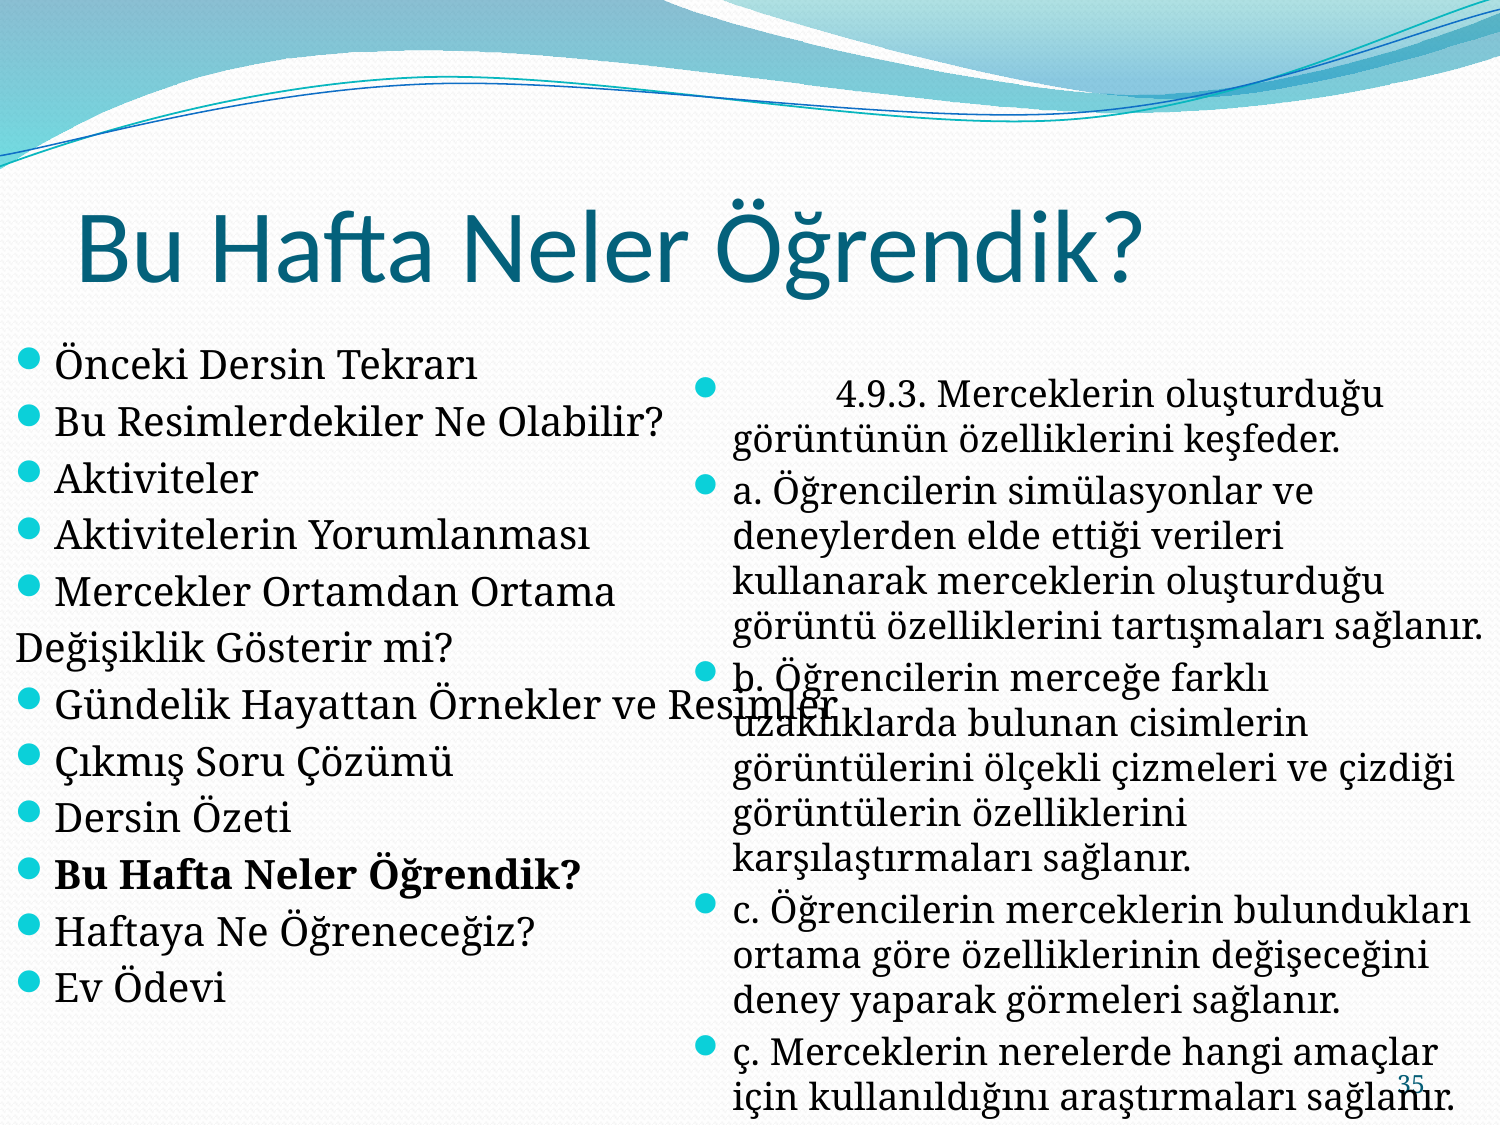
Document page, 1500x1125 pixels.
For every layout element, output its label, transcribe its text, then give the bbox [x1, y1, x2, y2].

title Bu Hafta Neler Öğrendik? [75, 115, 1425, 303]
list 4.9.3. Merceklerin oluşturduğu görüntünün özelliklerini keşfeder. a. Öğrencilerin simülasyonlar ve deneylerden elde ettiği verileri kullanarak merceklerin oluşturduğu görüntü özelliklerini tartışmaları sağlanır. b. Öğrencilerin merceğe farklı uzaklıklarda bulunan cisimlerin görüntülerini ölçekli çizmeleri ve çizdiği görüntülerin özelliklerini karşılaştırmaları sağlanır. c. Öğrencilerin merceklerin bulundukları ortama göre özelliklerinin değişeceğini deney yaparak görmeleri sağlanır. ç. Merceklerin nerelerde hangi amaçlar için kullanıldığını araştırmaları sağlanır. [677, 362, 1500, 1125]
text_box Önceki Dersin Tekrarı Bu Resimlerdekiler Ne Olabilir? Aktiviteler Aktivitelerin Yorumlanması Mercekler Ortamdan Ortama Değişiklik Gösterir mi? Gündelik Hayattan Örnekler ve Resimler Çıkmış Soru Çözümü Dersin Özeti Bu Hafta Neler Öğrendik? Haftaya Ne Öğreneceğiz? Ev Ödevi [0, 331, 863, 1052]
slide_number 35 [1299, 1042, 1425, 1103]
